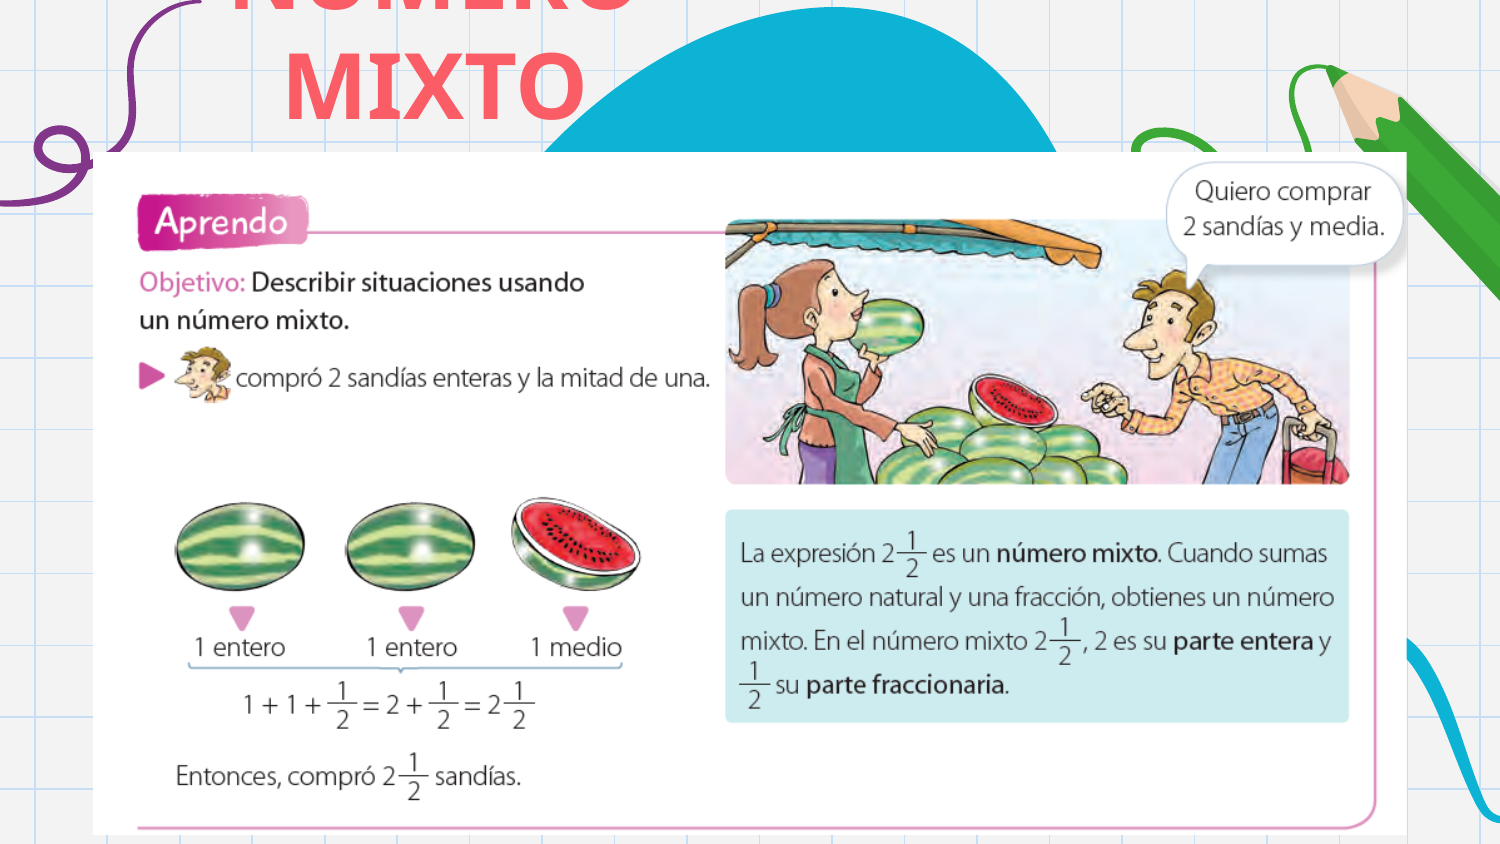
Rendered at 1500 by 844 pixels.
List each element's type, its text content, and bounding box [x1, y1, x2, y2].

text_box [1412, 641, 1500, 824]
title NÚMERO MIXTO [120, 50, 750, 151]
picture [92, 152, 1407, 836]
